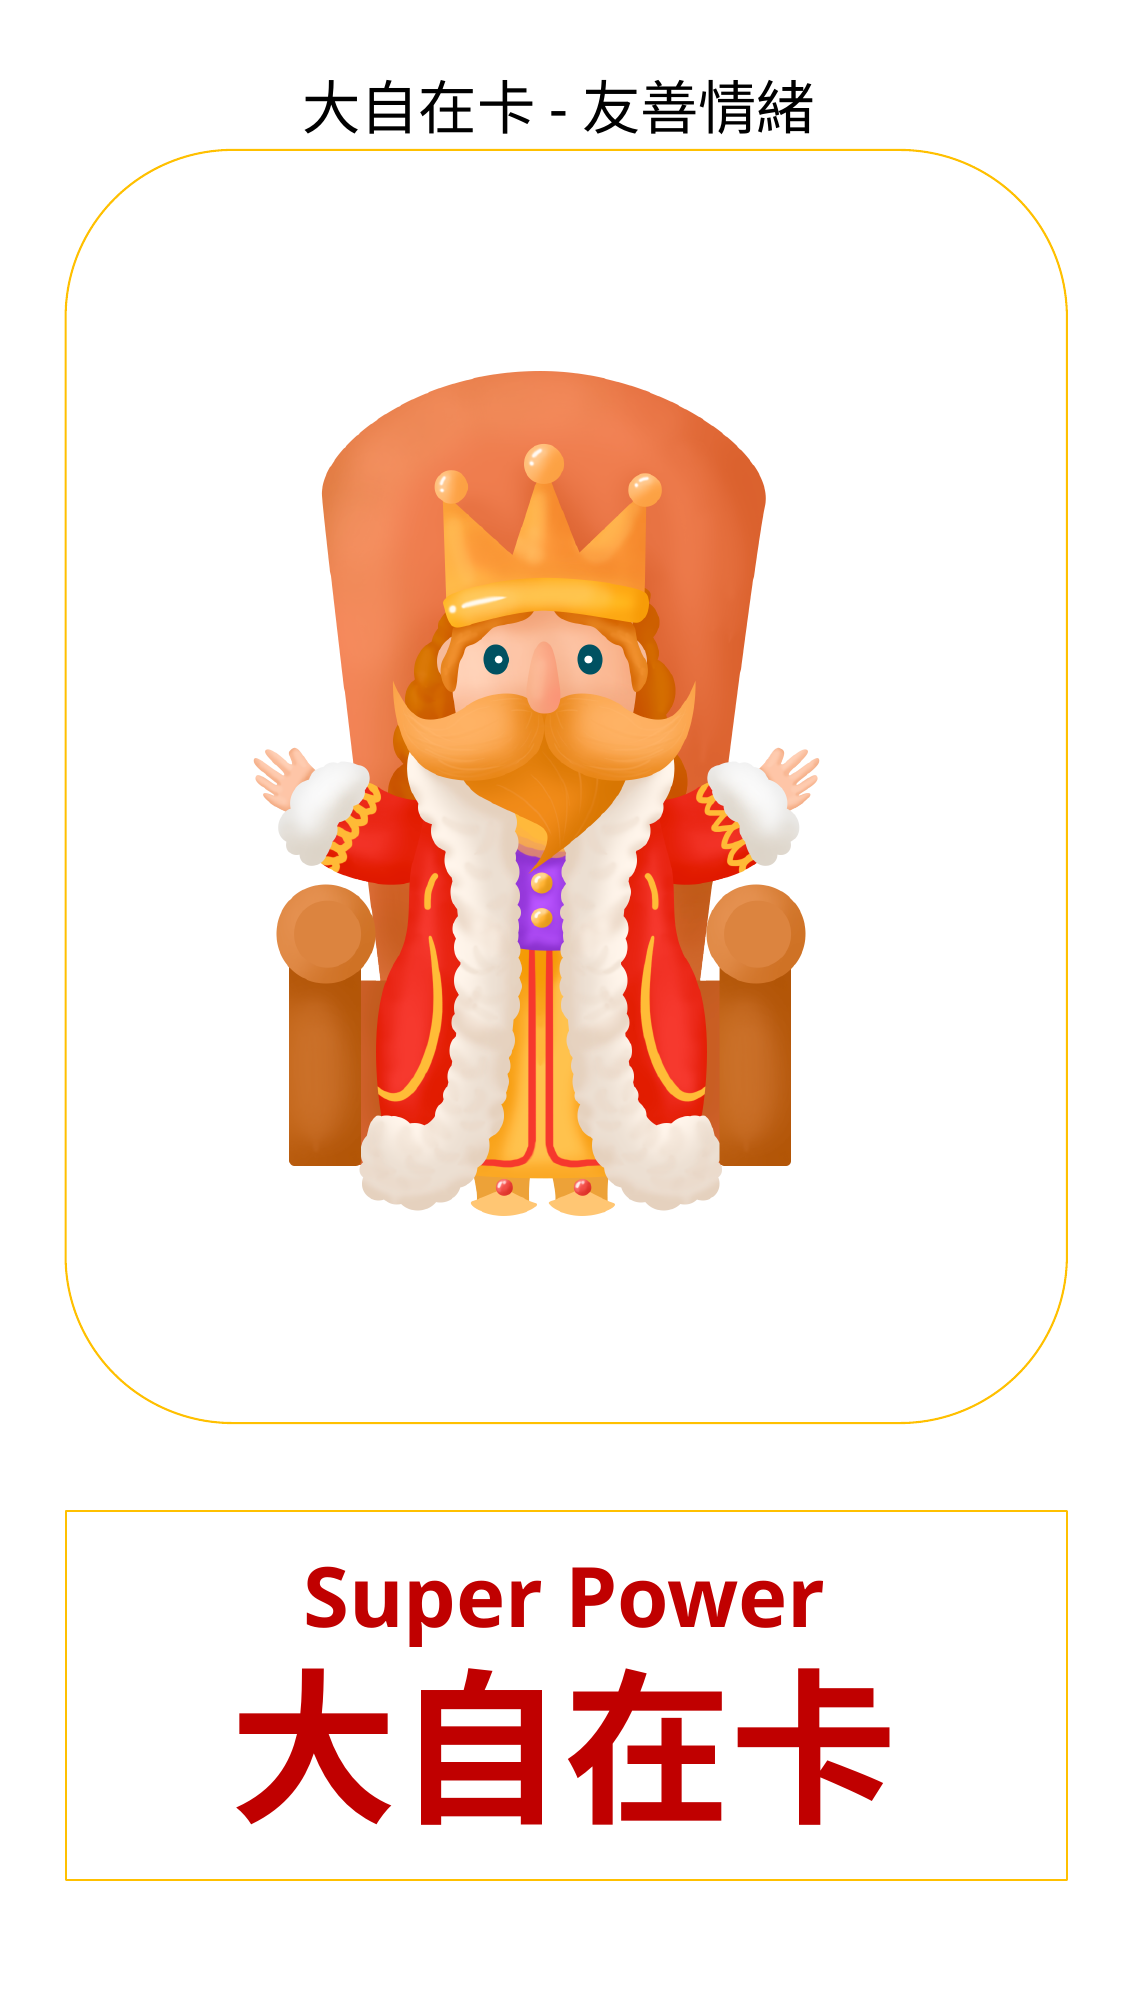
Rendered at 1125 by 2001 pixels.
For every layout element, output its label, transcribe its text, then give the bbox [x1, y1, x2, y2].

text_box [77, 1321, 1055, 1425]
text_box [65, 1852, 1068, 1881]
picture [29, 282, 1068, 1321]
text_box Super Power 大自在卡 [30, 1536, 1099, 1852]
text_box [65, 1510, 1068, 1536]
text_box [68, 148, 1065, 282]
text_box 大自在卡-友善情緒 [253, 64, 865, 149]
